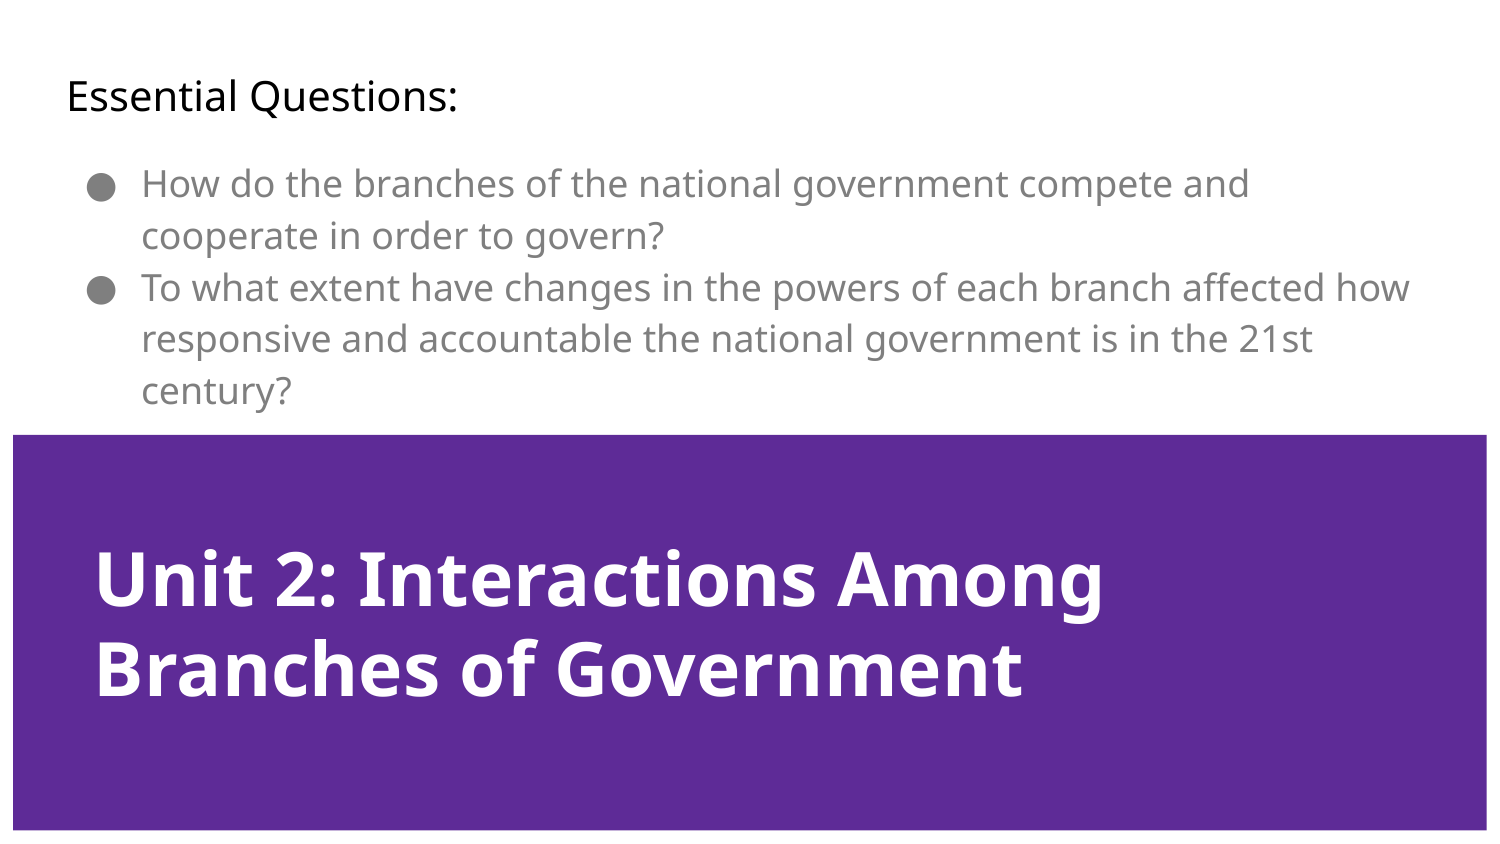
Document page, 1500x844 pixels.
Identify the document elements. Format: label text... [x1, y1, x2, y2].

title Unit 2: Interactions Among Branches of Government [78, 516, 1422, 727]
list Essential Questions: How do the branches of the national government compete and cooperate in order to govern? To what extent have changes in the powers of each branch affected how responsive and accountable the national government is in the 21st century? [51, 47, 1449, 422]
